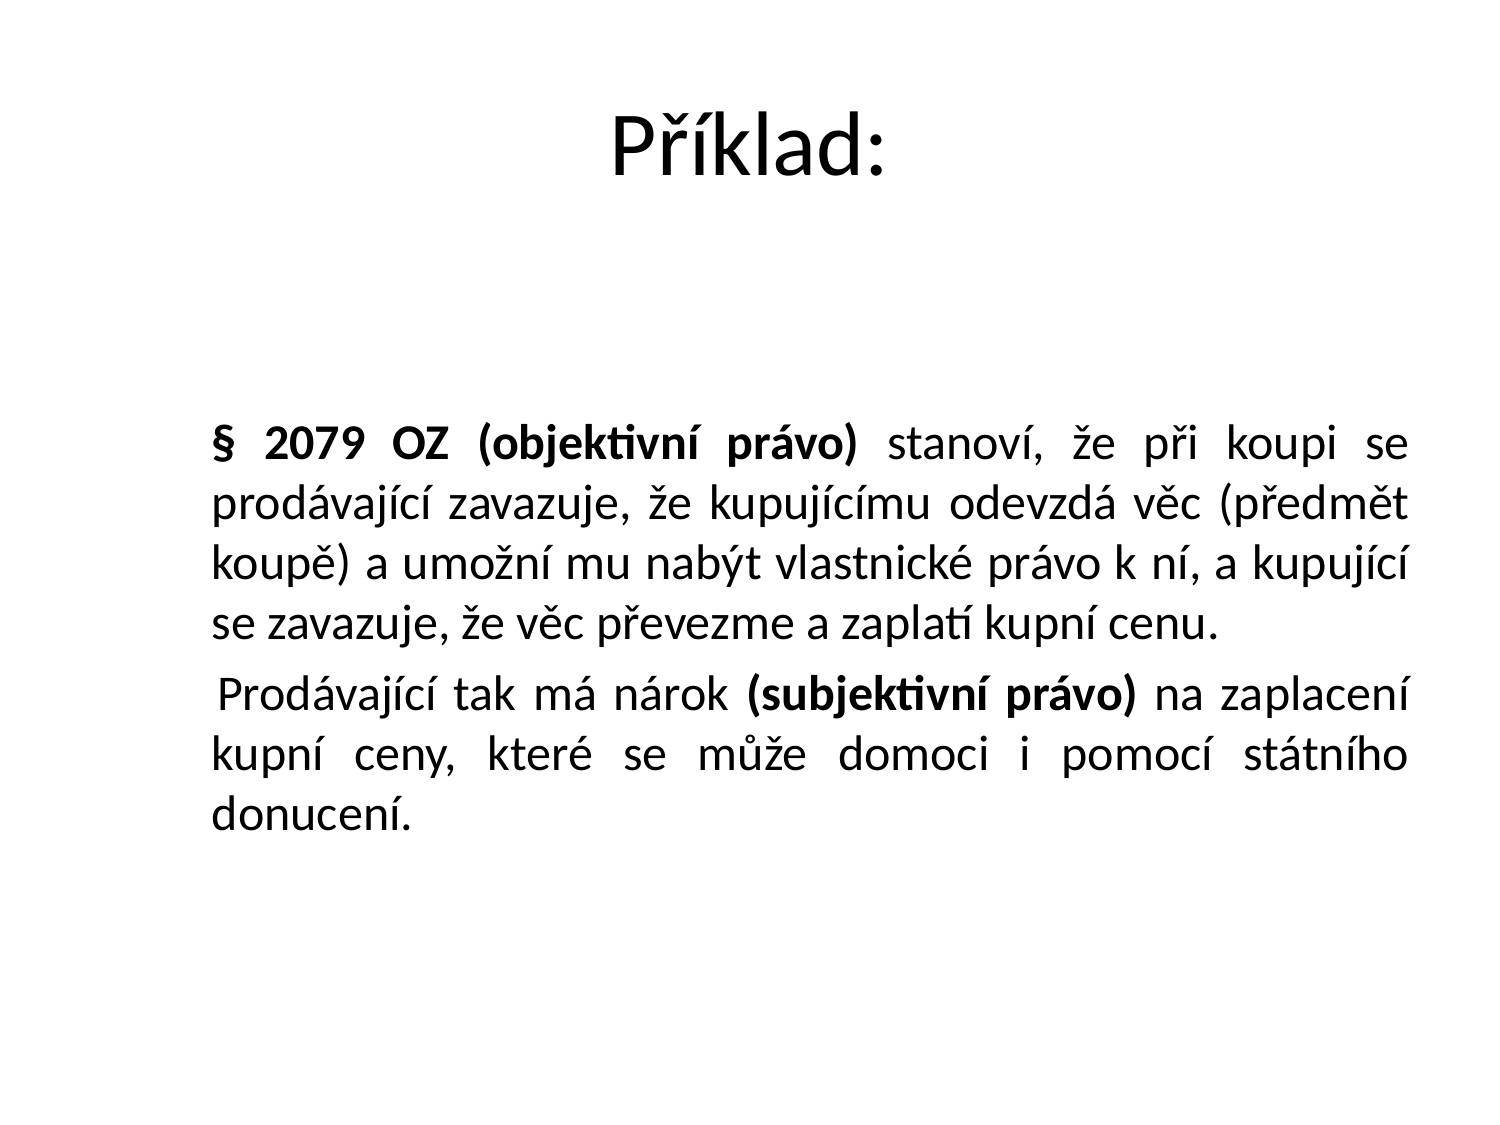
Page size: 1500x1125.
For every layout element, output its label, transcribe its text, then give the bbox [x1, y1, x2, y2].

title Příklad: [75, 45, 1425, 233]
list § 2079 OZ (objektivní právo) stanoví, že při koupi se prodávající zavazuje, že kupujícímu odevzdá věc (předmět koupě) a umožní mu nabýt vlastnické právo k ní, a kupující se zavazuje, že věc převezme a zaplatí kupní cenu. Prodávající tak má nárok (subjektivní právo) na zaplacení kupní ceny, které se může domoci i pomocí státního donucení. [75, 262, 1425, 1005]
